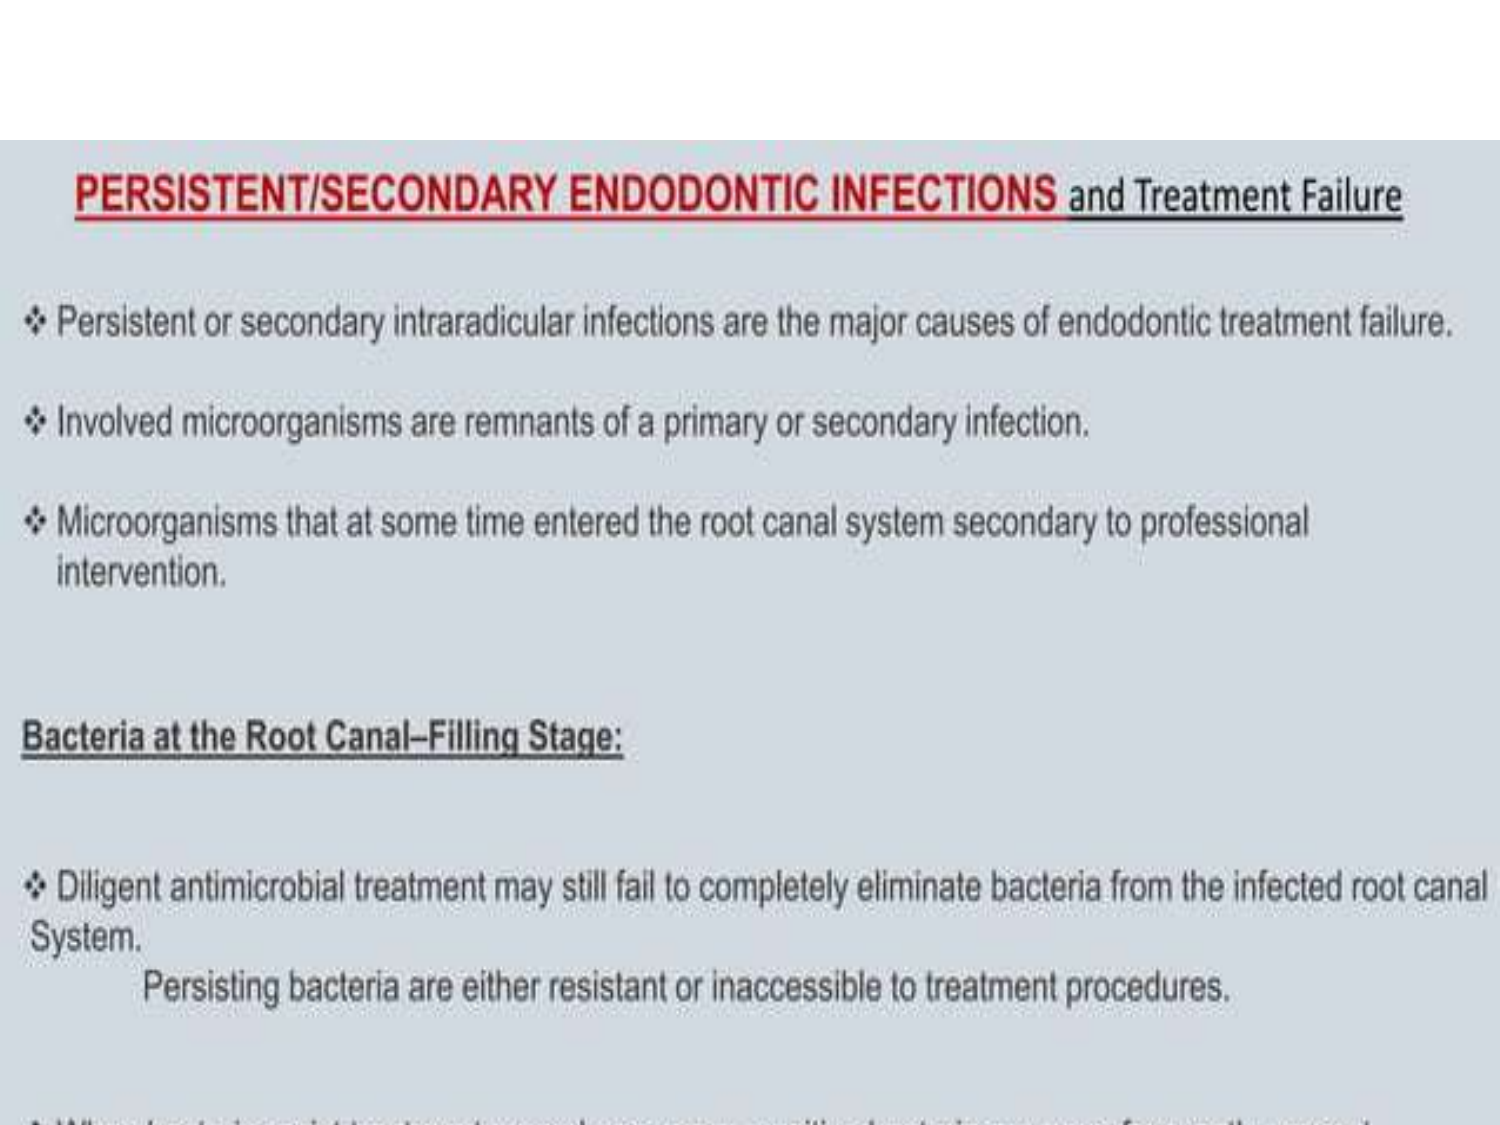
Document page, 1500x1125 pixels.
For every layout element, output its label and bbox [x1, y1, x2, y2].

picture [0, 139, 1500, 1125]
